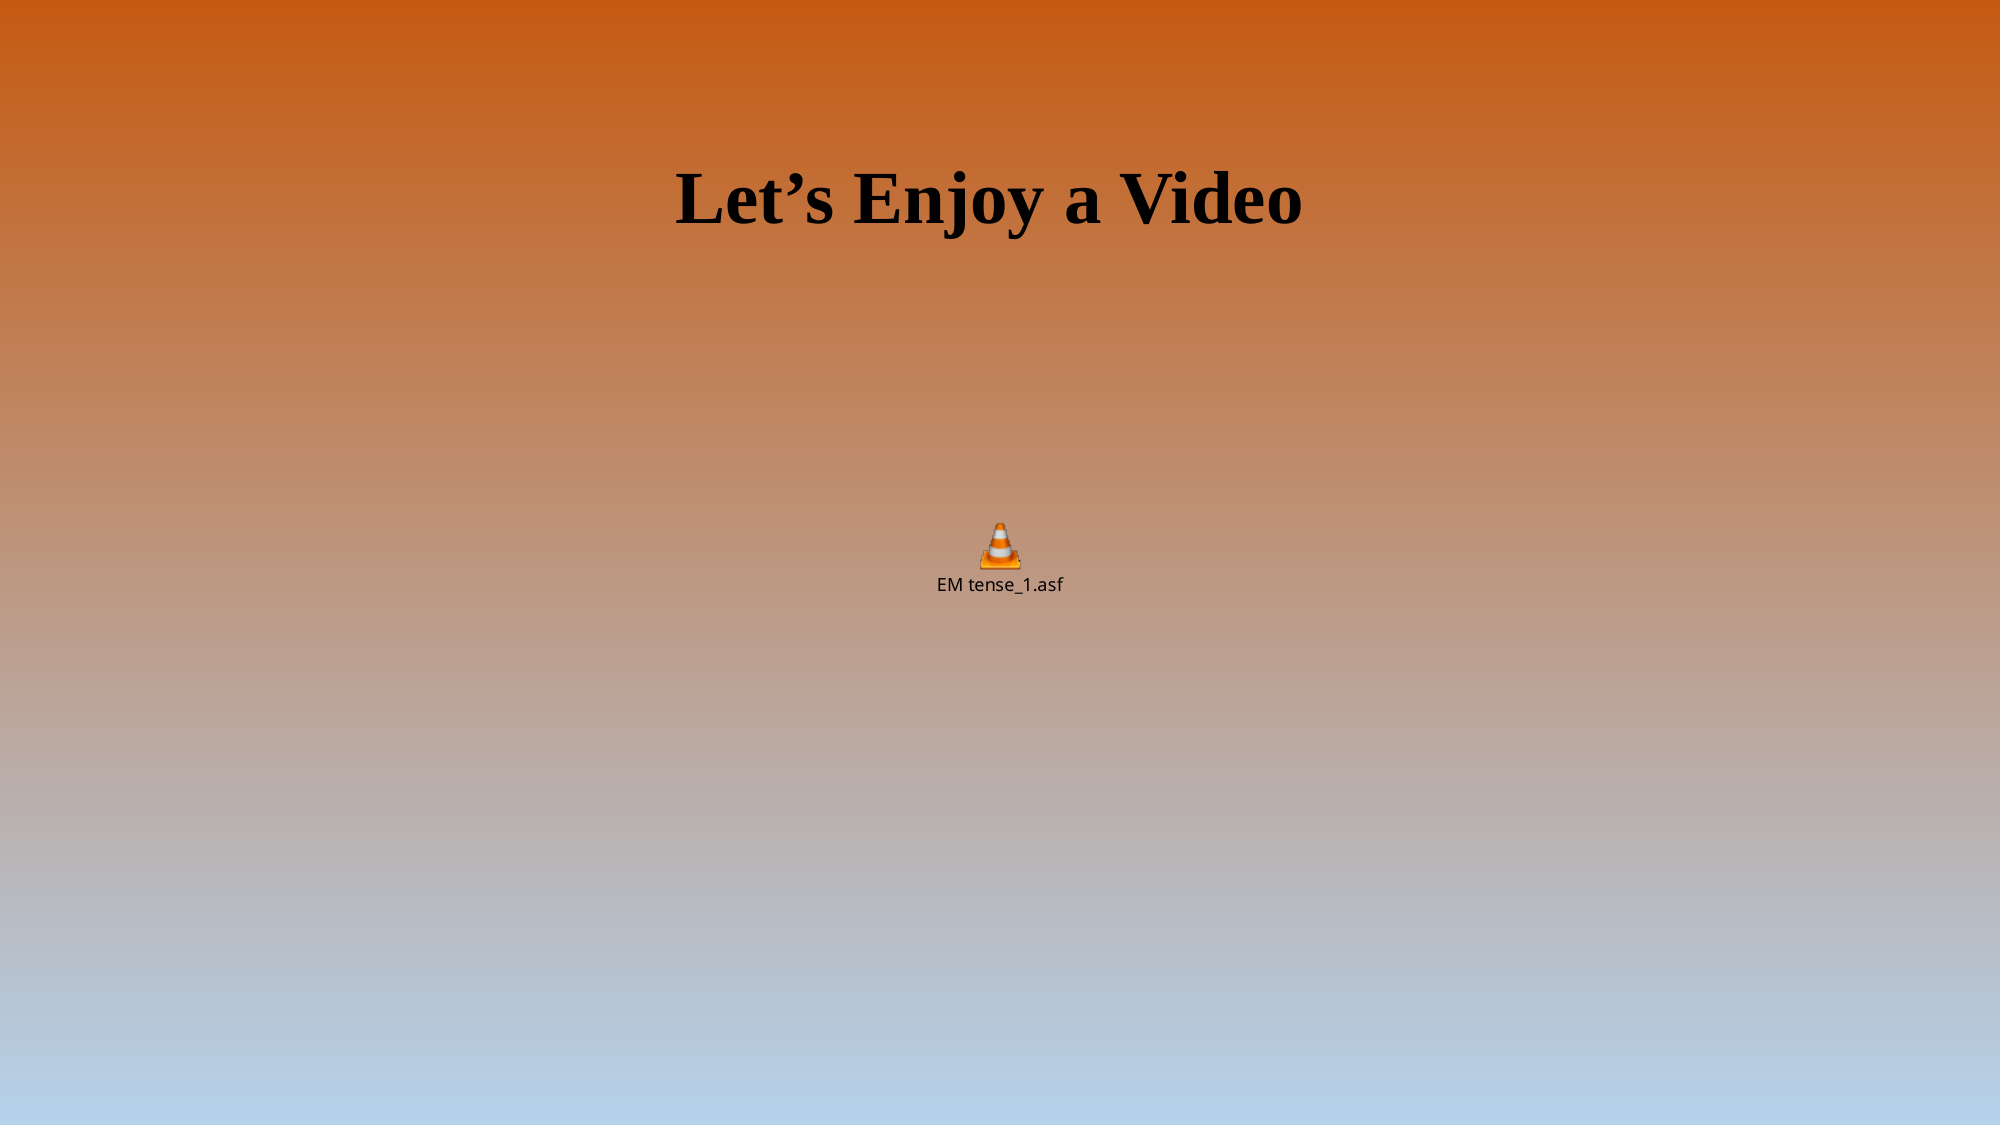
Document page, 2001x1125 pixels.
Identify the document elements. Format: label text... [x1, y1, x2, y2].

text_box Let’s Enjoy a Video [652, 141, 1328, 247]
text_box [927, 522, 1073, 603]
